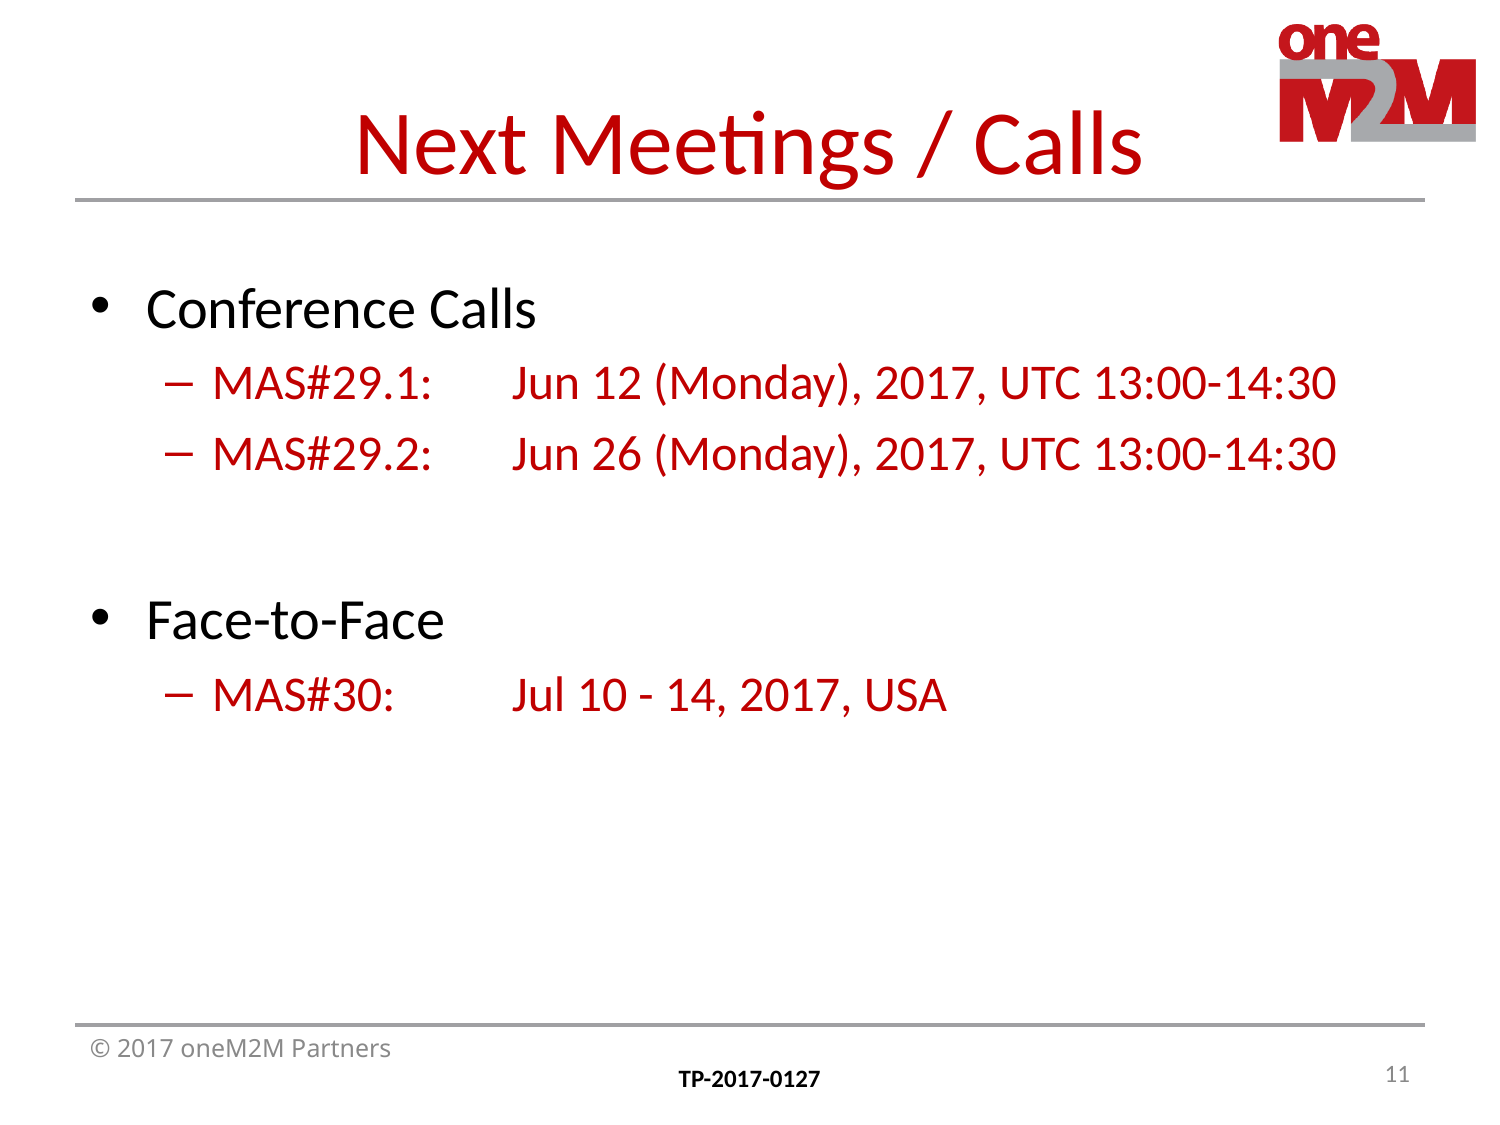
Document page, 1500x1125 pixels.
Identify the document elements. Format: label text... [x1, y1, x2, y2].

list Conference Calls MAS#29.1: Jun 12 (Monday), 2017, UTC 13:00-14:30 MAS#29.2: Jun 26 (Monday), 2017, UTC 13:00-14:30 Face-to-Face MAS#30: Jul 10 - 14, 2017, USA [75, 262, 1425, 1005]
picture [1254, 0, 1500, 168]
slide_number 11 [1074, 1042, 1425, 1103]
title Next Meetings / Calls [75, 75, 1425, 262]
